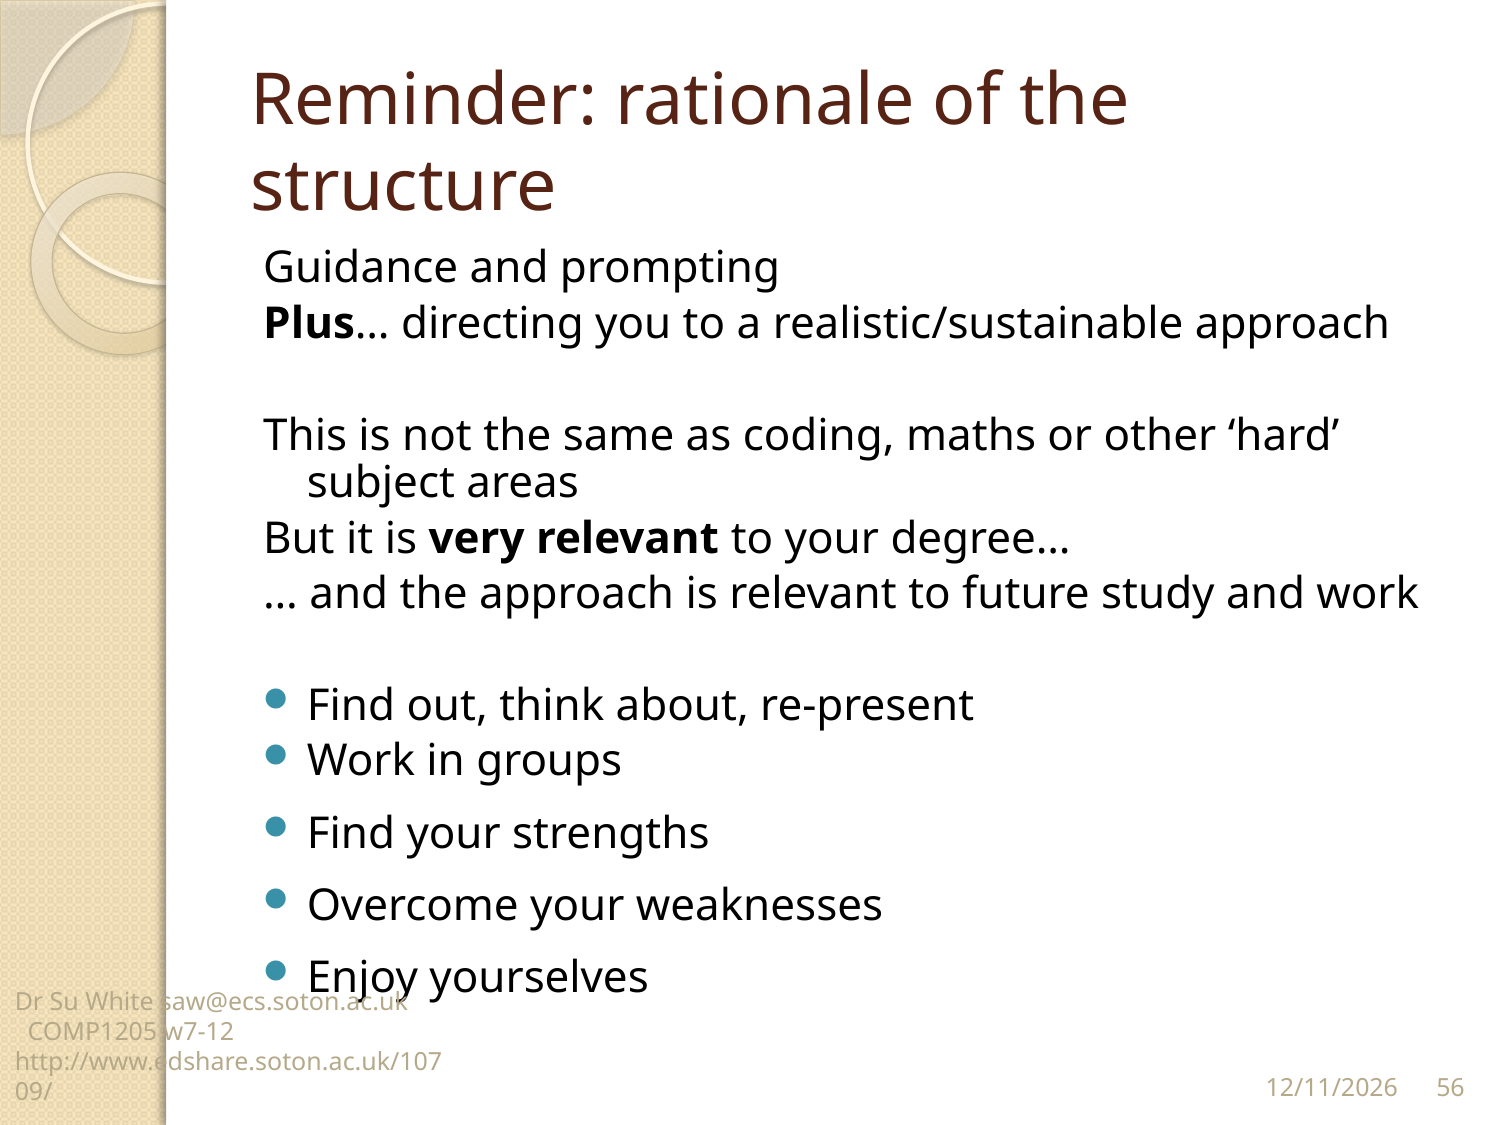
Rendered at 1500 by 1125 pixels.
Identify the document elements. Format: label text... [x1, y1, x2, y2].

footer Dr Su White saw@ecs.soton.ac.uk COMP1205 w7-12 http://www.edshare.soton.ac.uk/10709/ [0, 1034, 471, 1113]
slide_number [1062, 1035, 1413, 1114]
title Reminder: rationale of the structure [235, 45, 1466, 233]
slide_number 56 [1413, 1034, 1488, 1113]
list Guidance and prompting Plus… directing you to a realistic/sustainable approach This is not the same as coding, maths or other ‘hard’ subject areas But it is very relevant to your degree… … and the approach is relevant to future study and work Find out, think about, re-present Work in groups Find your strengths Overcome your weaknesses Enjoy yourselves [235, 237, 1466, 1025]
